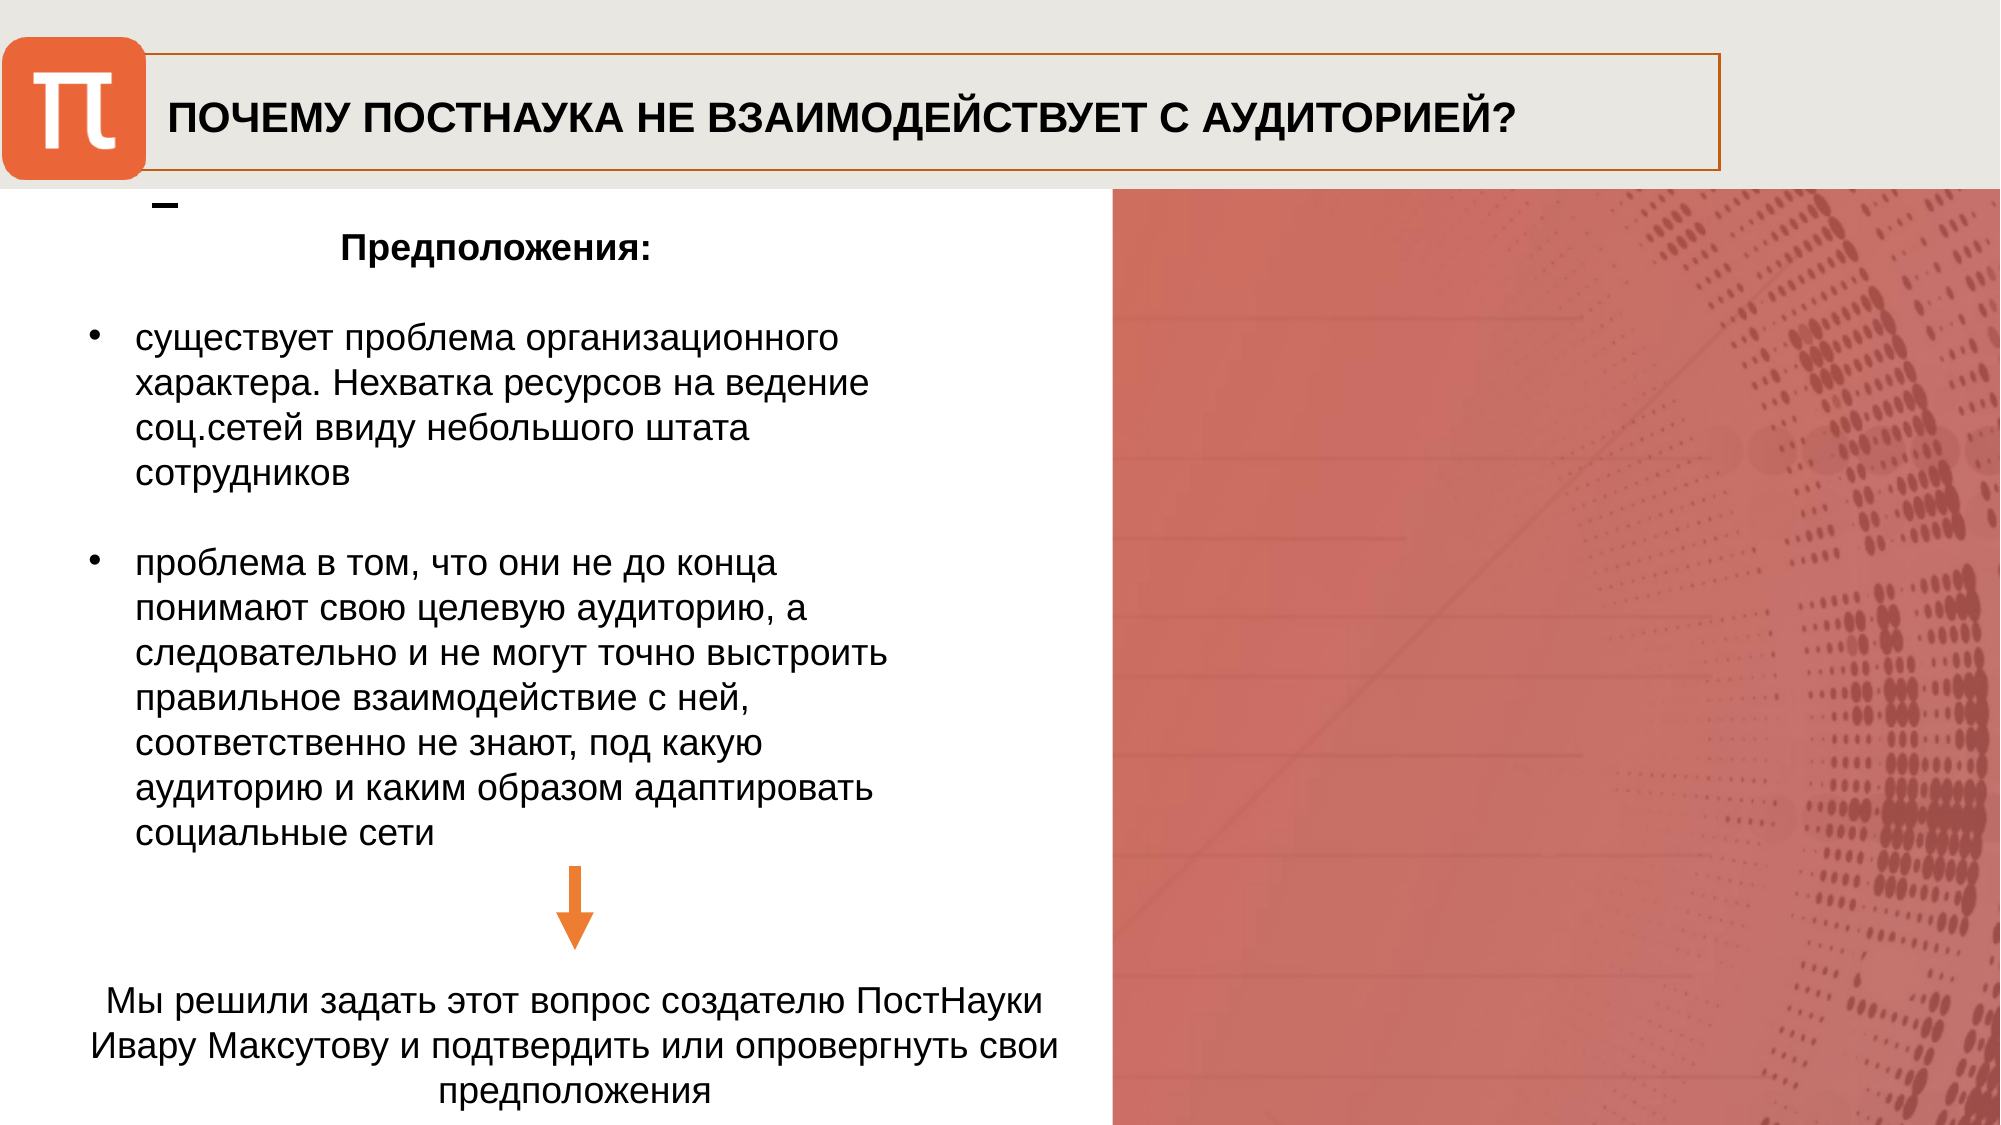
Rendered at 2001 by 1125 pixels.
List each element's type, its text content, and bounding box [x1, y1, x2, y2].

text_box Мы решили задать этот вопрос создателю ПостНауки Ивару Максутову и подтвердить или опровергнуть свои предположения [56, 968, 1094, 1119]
text_box Предположения: существует проблема организационного характера. Нехватка ресурсов на ведение соц.сетей ввиду небольшого штата сотрудников проблема в том, что они не до конца понимают свою целевую аудиторию, а следовательно и не могут точно выстроить правильное взаимодействие с ней, соответственно не знают, под какую аудиторию и каким образом адаптировать социальные сети [73, 215, 920, 860]
title [137, 189, 1112, 278]
picture [0, 0, 2000, 1125]
